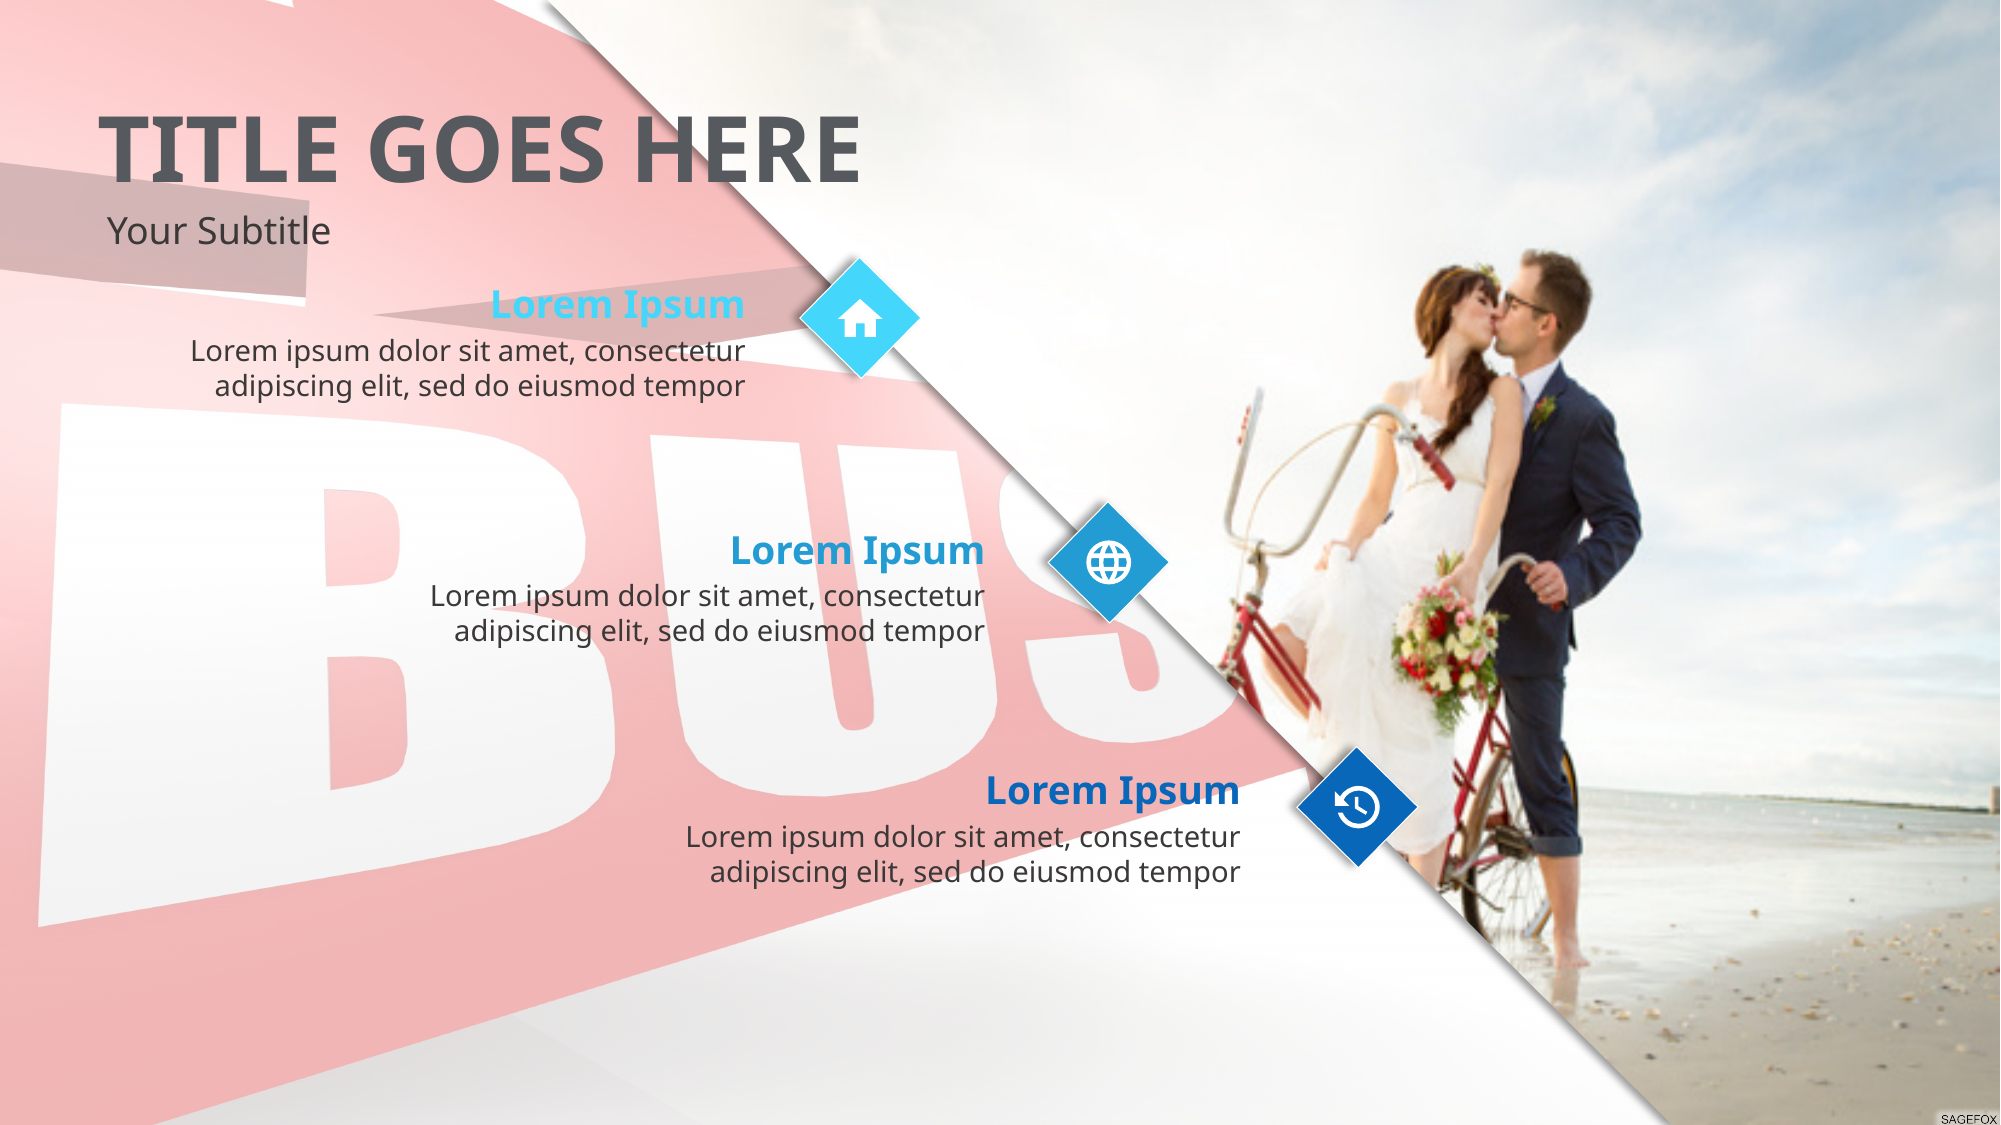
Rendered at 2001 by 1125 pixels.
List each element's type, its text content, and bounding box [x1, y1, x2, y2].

text_box [798, 260, 923, 380]
text_box [1295, 745, 1420, 870]
text_box Lorem Ipsum Lorem ipsum dolor sit amet, consectetur adipiscing elit, sed do eiusmod tempor [635, 761, 1252, 894]
text_box Lorem Ipsum Lorem ipsum dolor sit amet, consectetur adipiscing elit, sed do eiusmod tempor [140, 274, 756, 407]
text_box [837, 298, 883, 337]
text_box [1086, 540, 1132, 585]
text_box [82, 83, 987, 260]
text_box [1046, 500, 1171, 625]
text_box Lorem Ipsum Lorem ipsum dolor sit amet, consectetur adipiscing elit, sed do eiusmod tempor [379, 520, 996, 653]
text_box [1334, 785, 1380, 829]
text_box [545, 0, 2000, 1125]
picture [1938, 1114, 1999, 1125]
